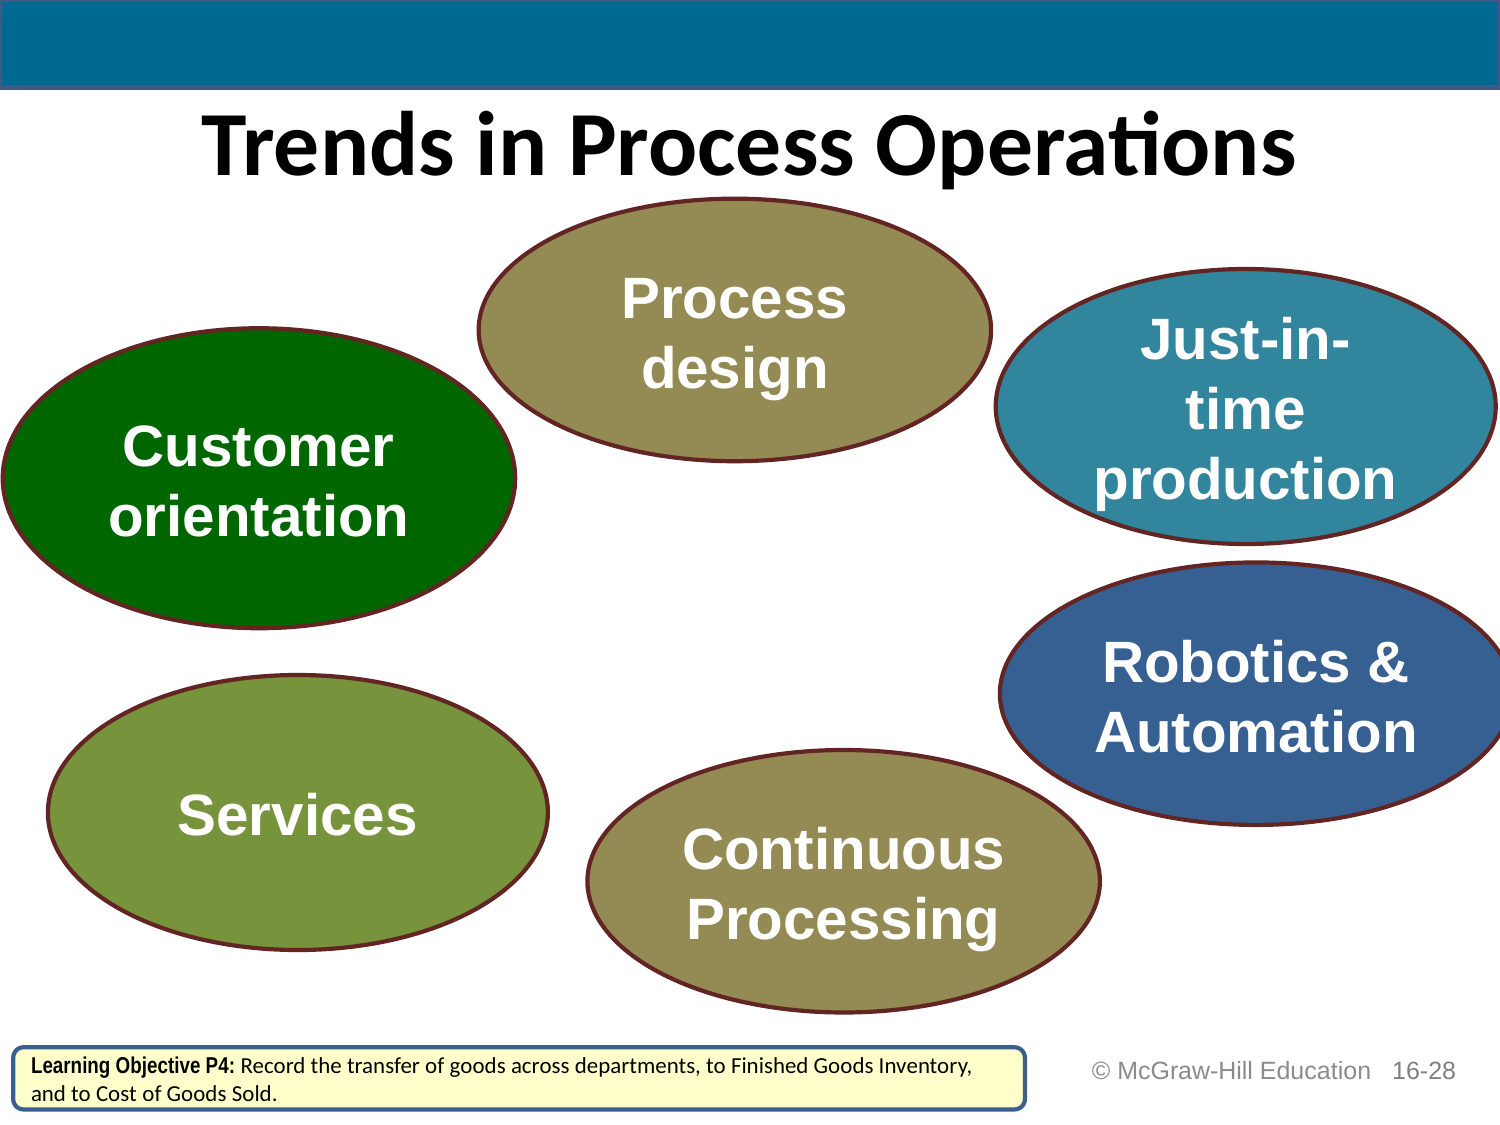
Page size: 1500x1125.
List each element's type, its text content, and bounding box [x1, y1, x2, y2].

text_box Learning Objective P4: Record the transfer of goods across departments, to Finished Goods Inventory, and to Cost of Goods Sold. [13, 1047, 1025, 1110]
text_box [1069, 1047, 1121, 1108]
text_box Customer orientation [0, 326, 518, 631]
text_box [0, 0, 1500, 88]
text_box Process design [476, 196, 994, 464]
text_box Robotics & Automation [997, 560, 1500, 828]
text_box 16-28 [1121, 1047, 1472, 1108]
text_box Just-in-time production [993, 266, 1498, 547]
text_box Services [45, 672, 551, 953]
title Trends in Process Operations [74, 88, 1426, 233]
text_box Continuous Processing [585, 747, 1102, 1015]
